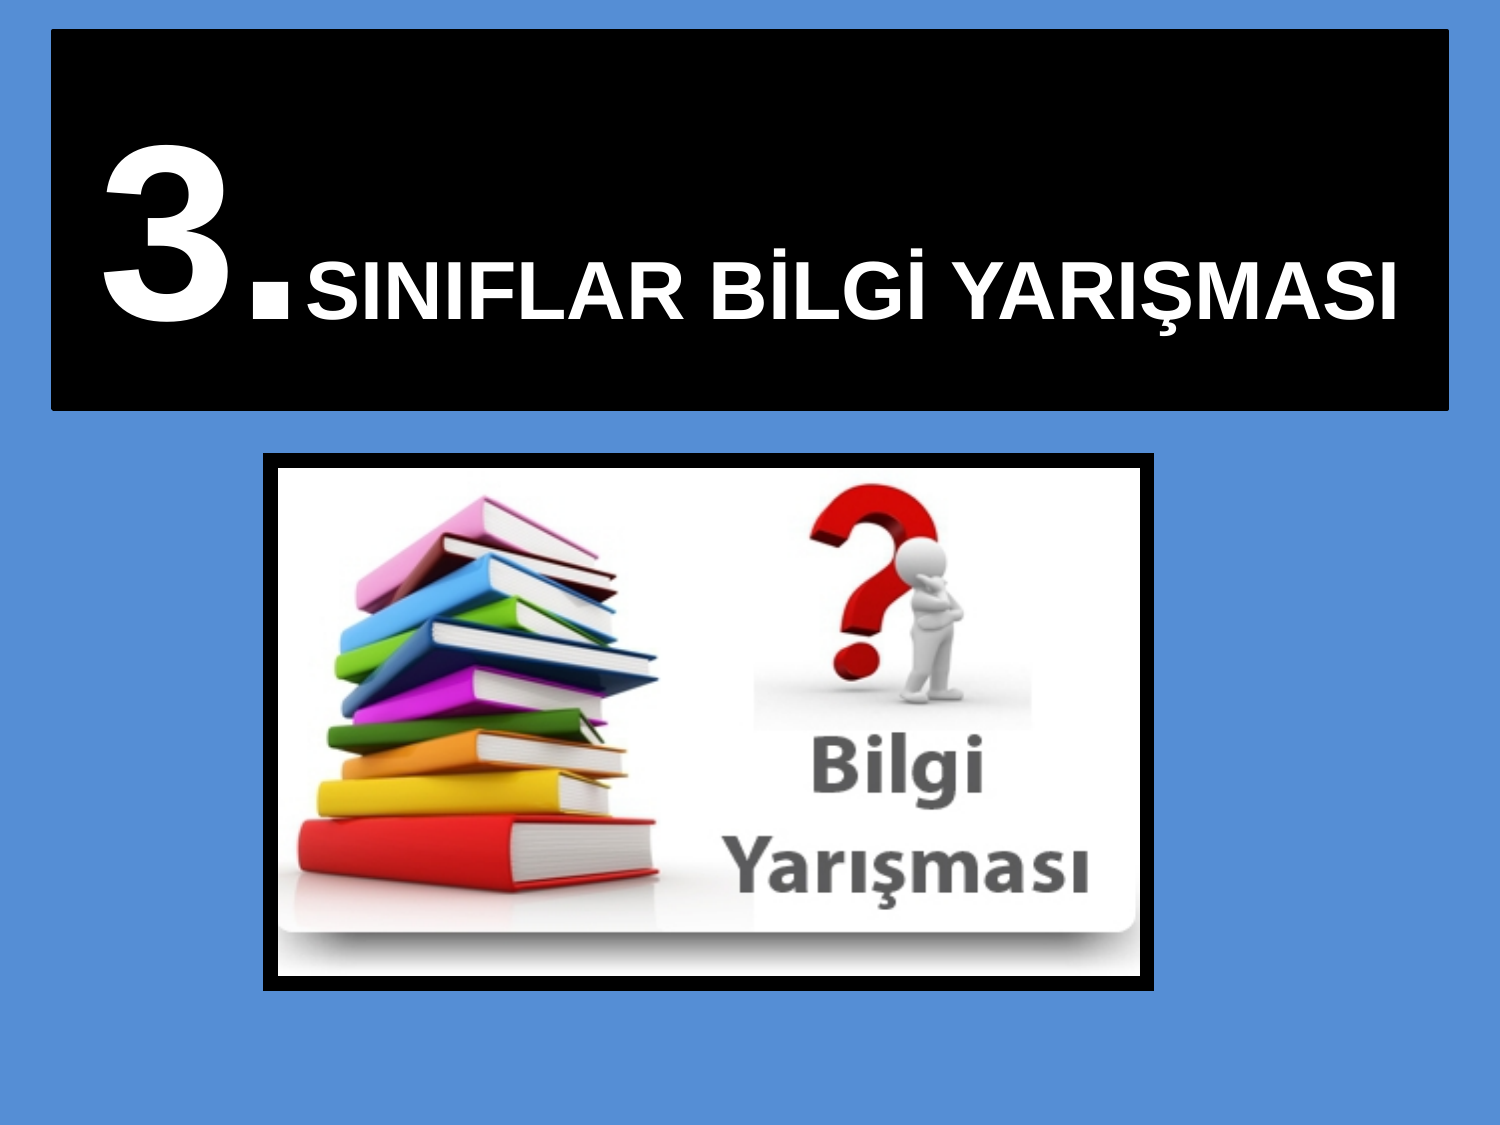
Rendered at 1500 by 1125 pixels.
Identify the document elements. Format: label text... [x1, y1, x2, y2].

picture [277, 467, 1140, 977]
title 3.SINIFLAR BİLGİ YARIŞMASI [51, 29, 1449, 411]
